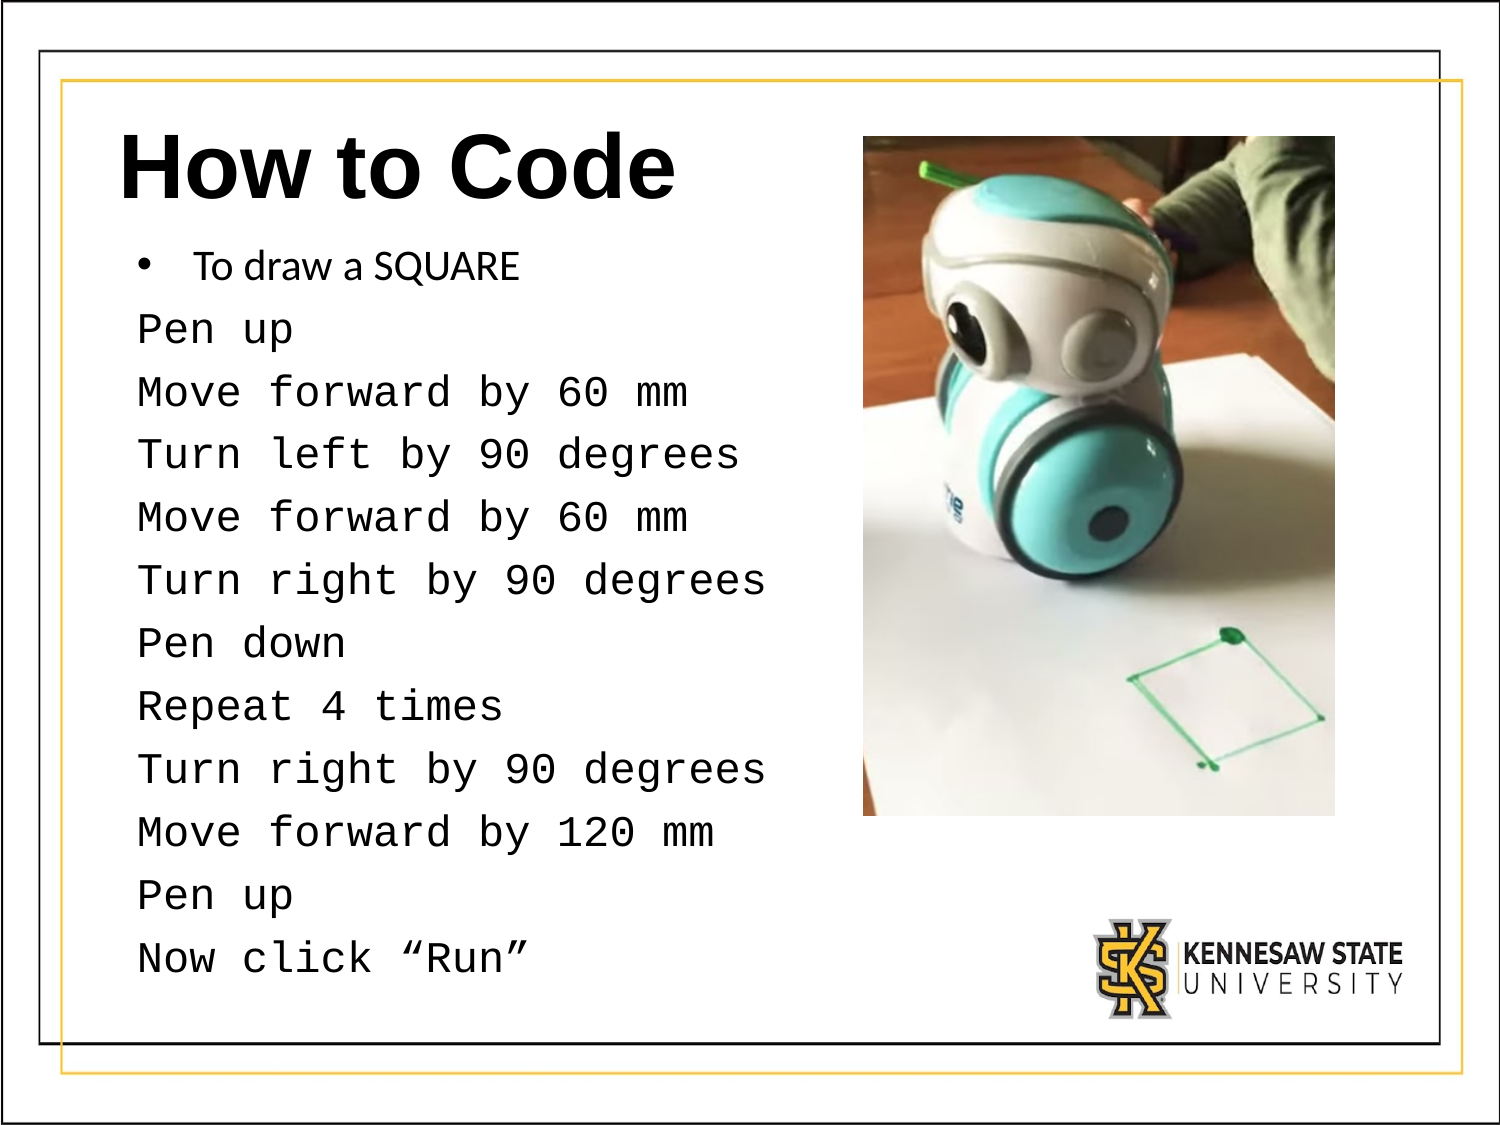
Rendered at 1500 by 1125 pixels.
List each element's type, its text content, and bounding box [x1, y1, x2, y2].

list To draw a SQUARE Pen up Move forward by 60 mm Turn left by 90 degrees Move forward by 60 mm Turn right by 90 degrees Pen down Repeat 4 times Turn right by 90 degrees Move forward by 120 mm Pen up Now click “Run” [103, 234, 1397, 949]
picture [0, 0, 1500, 1125]
title How to Code [103, 59, 1397, 234]
